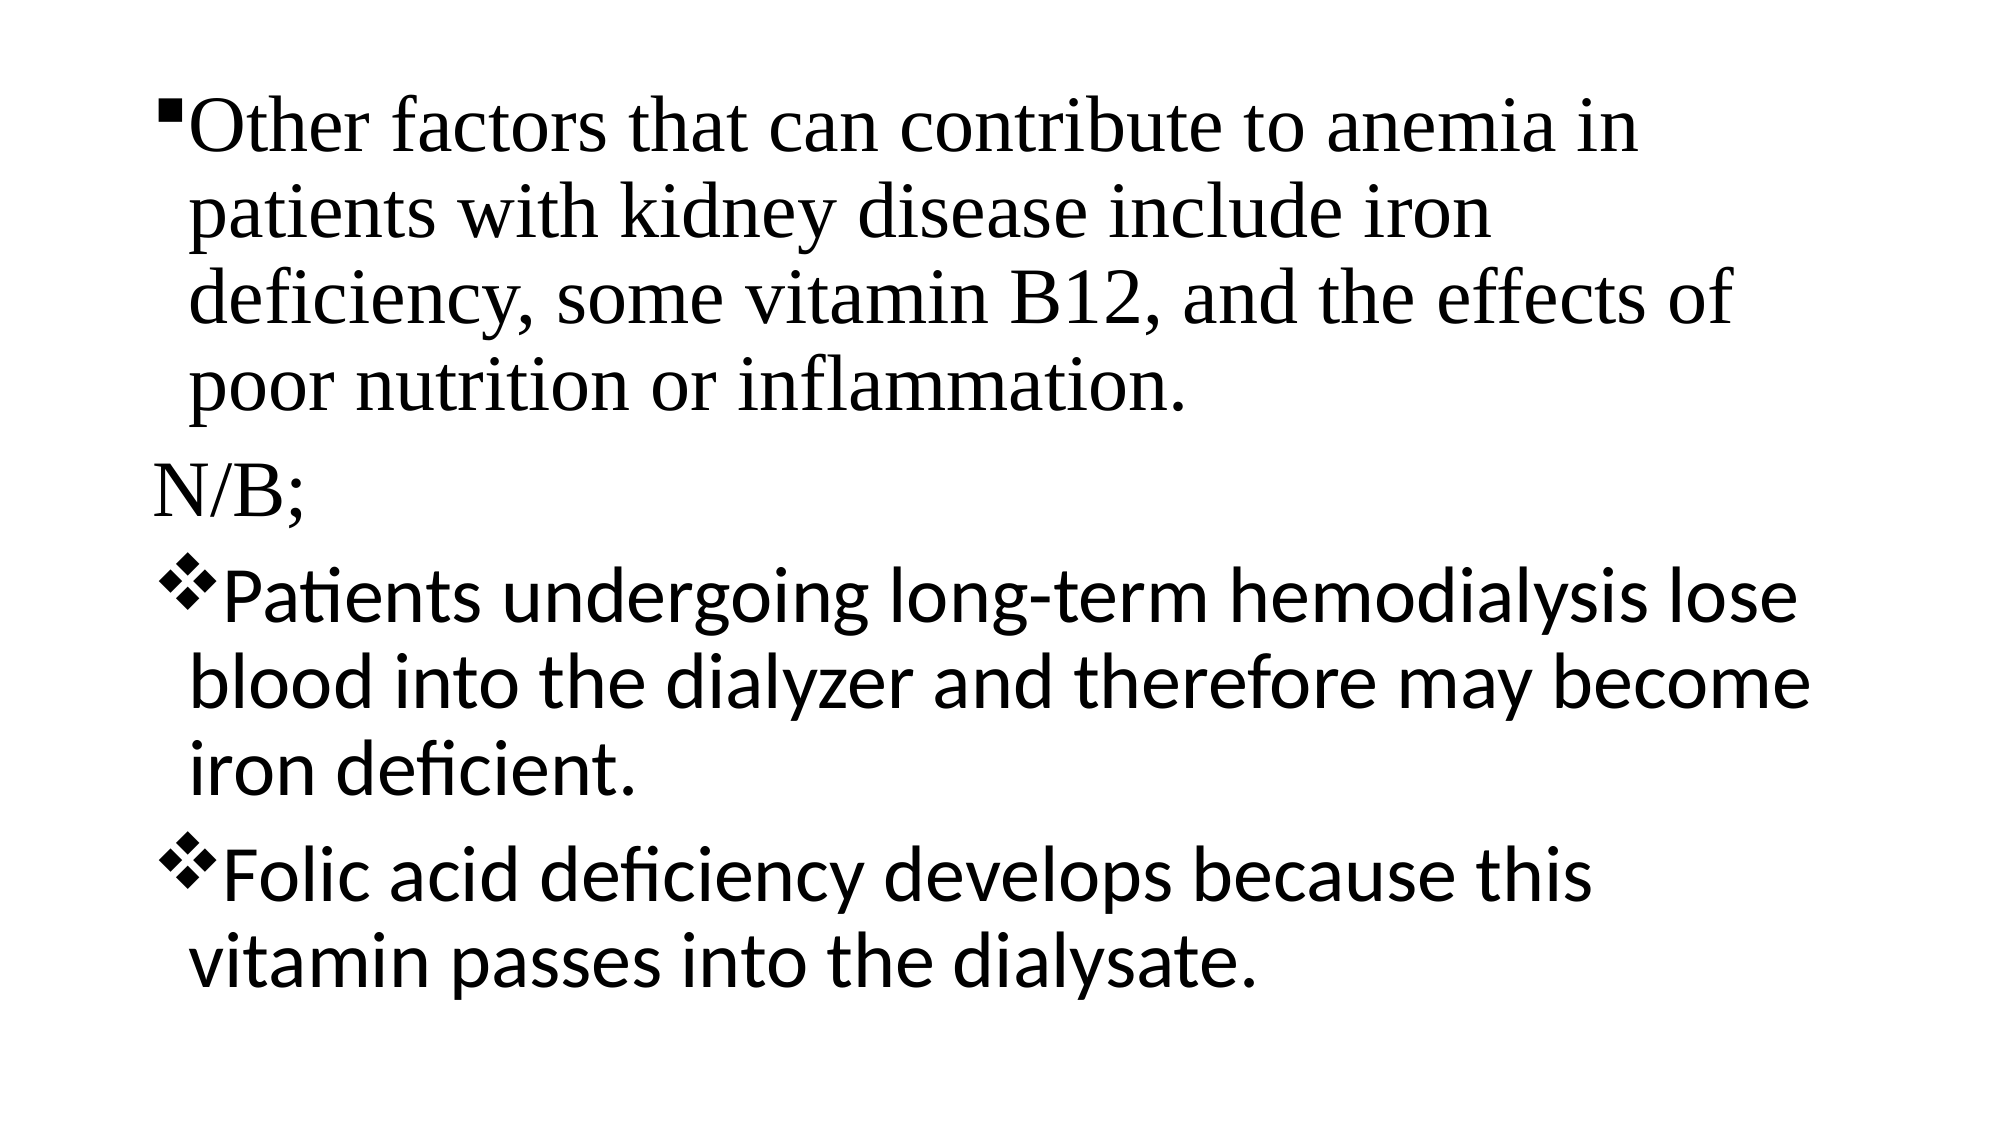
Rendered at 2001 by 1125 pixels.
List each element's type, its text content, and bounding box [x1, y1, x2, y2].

list Other factors that can contribute to anemia in patients with kidney disease include iron deficiency, some vitamin B12, and the effects of poor nutrition or inflammation. N/B; Patients undergoing long-term hemodialysis lose blood into the dialyzer and therefore may become iron deficient. Folic acid deficiency develops because this vitamin passes into the dialysate. [137, 75, 1863, 1014]
